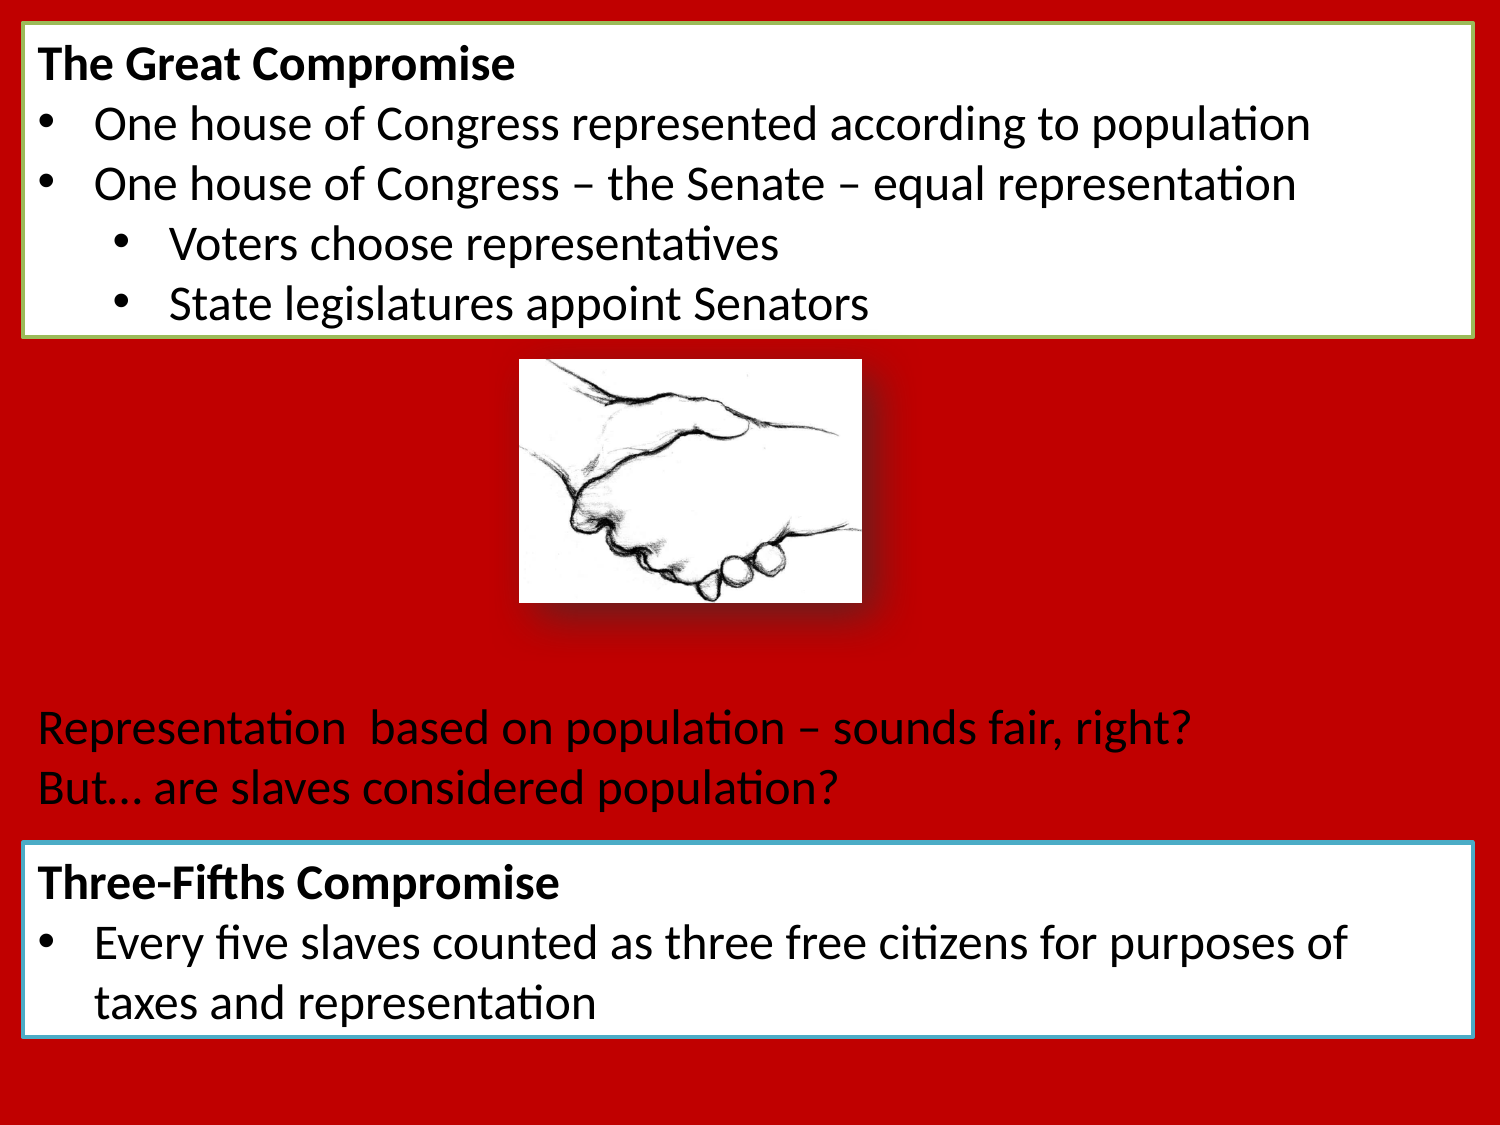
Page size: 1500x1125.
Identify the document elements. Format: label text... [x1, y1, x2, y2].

picture [518, 359, 863, 603]
text_box The Great Compromise One house of Congress represented according to population One house of Congress – the Senate – equal representation Voters choose representatives State legislatures appoint Senators [21, 21, 1475, 339]
text_box Representation based on population – sounds fair, right? But… are slaves considered population? [22, 686, 1473, 822]
text_box Three-Fifths Compromise Every five slaves counted as three free citizens for purposes of taxes and representation [21, 840, 1475, 1039]
